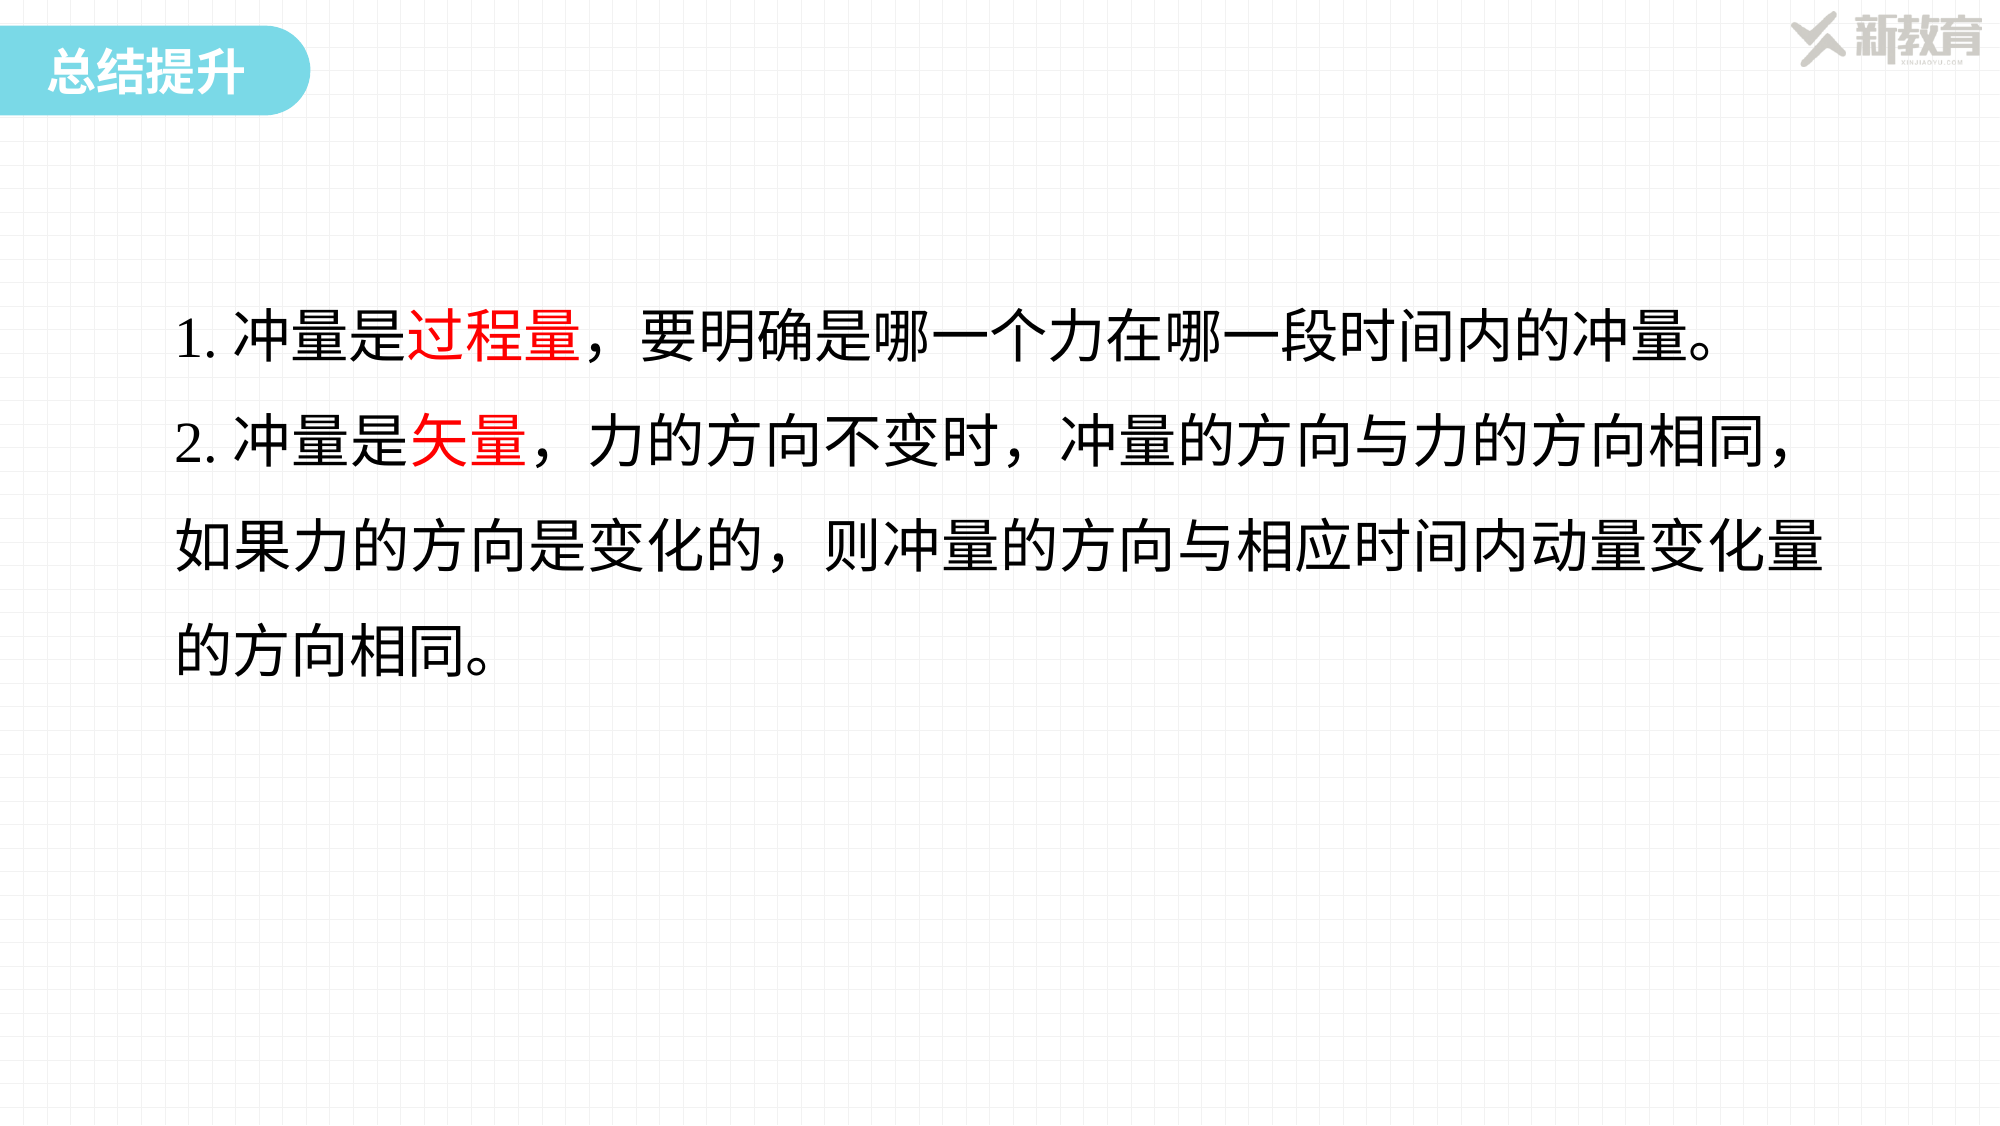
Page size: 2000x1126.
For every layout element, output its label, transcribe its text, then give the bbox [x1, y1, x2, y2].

text_box 1.冲量是过程量，要明确是哪一个力在哪一段时间内的冲量。 2.冲量是矢量，力的方向不变时，冲量的方向与力的方向相同，如果力的方向是变化的，则冲量的方向与相应时间内动量变化量的方向相同。 [159, 257, 1841, 692]
